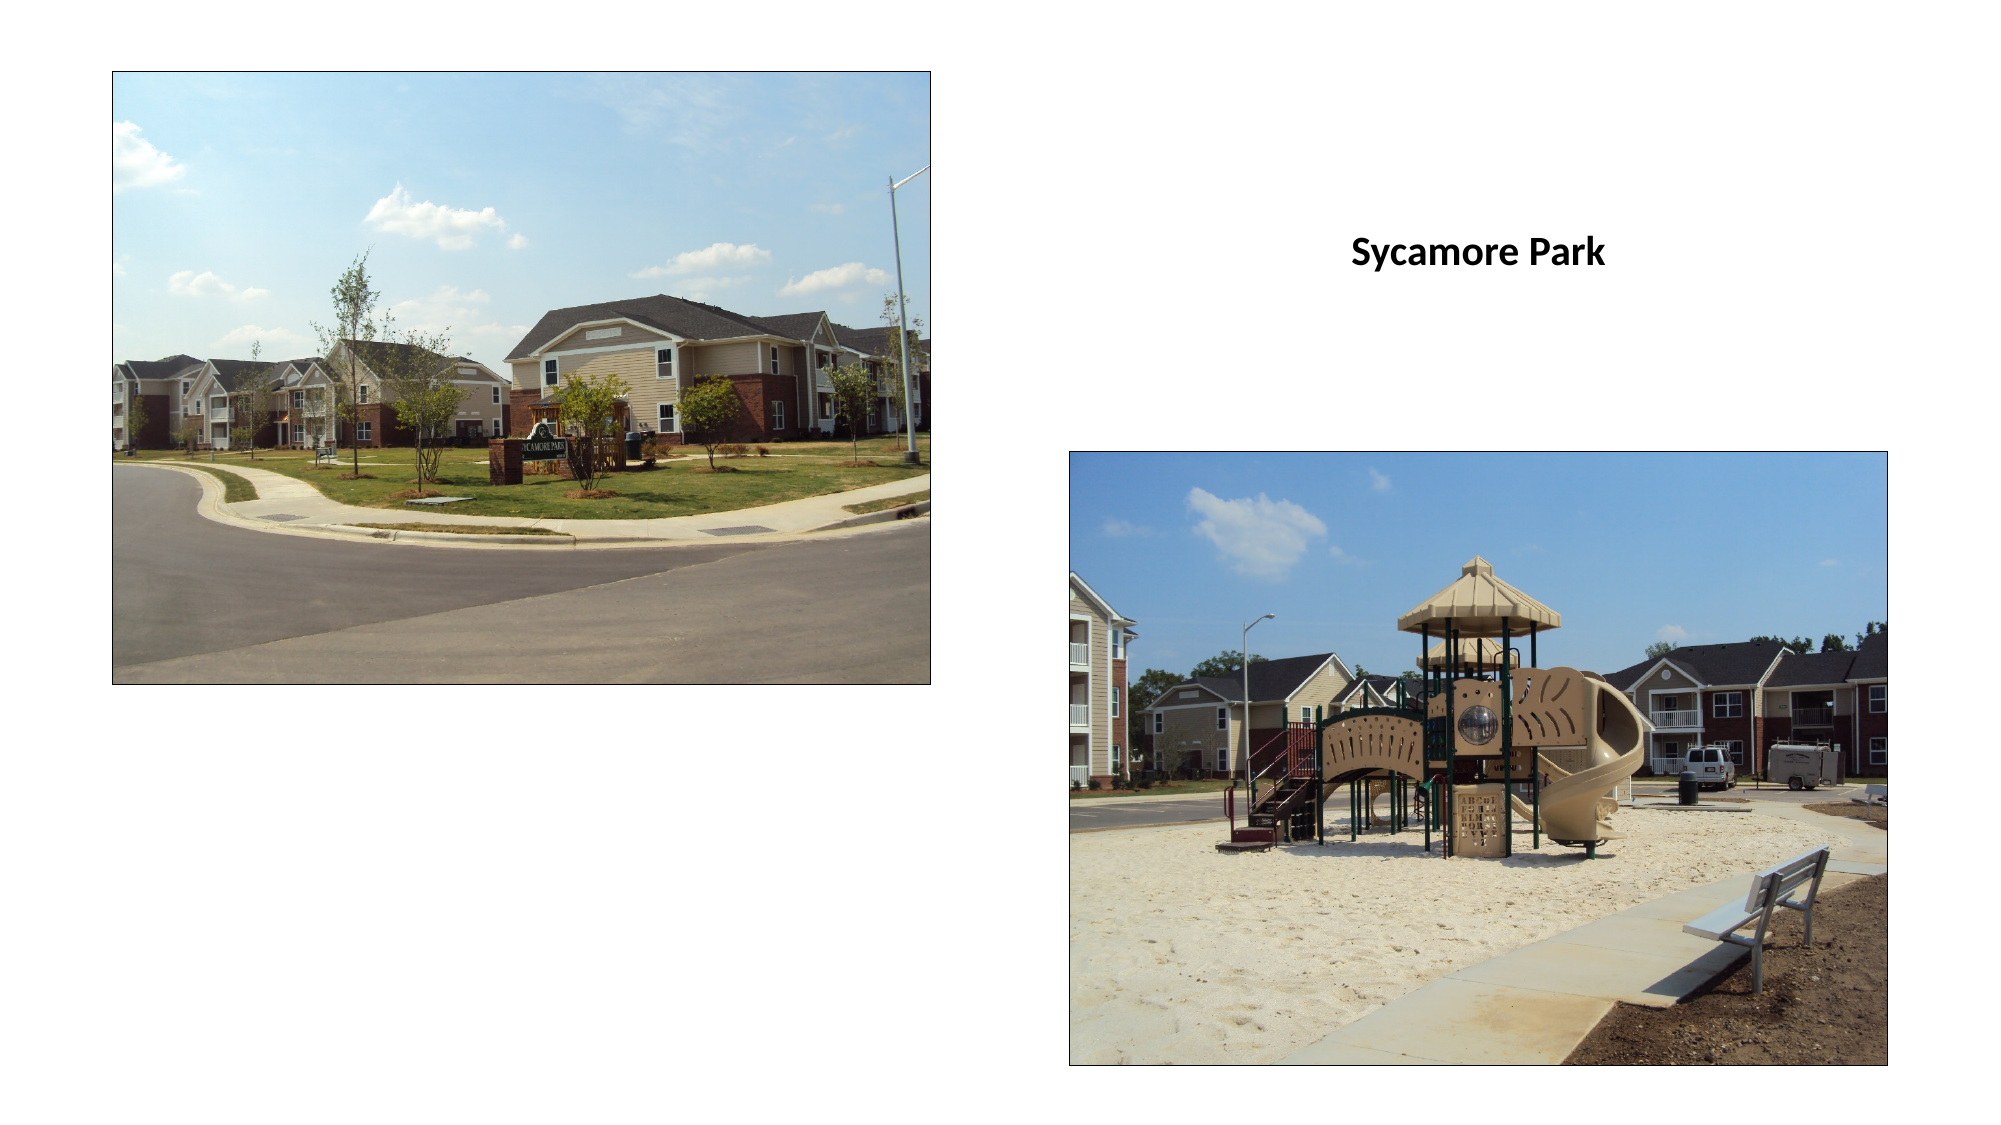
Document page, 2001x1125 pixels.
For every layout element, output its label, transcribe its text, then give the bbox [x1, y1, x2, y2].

picture [112, 71, 931, 685]
picture [1069, 451, 1888, 1066]
text_box Sycamore Park [1262, 216, 1695, 282]
